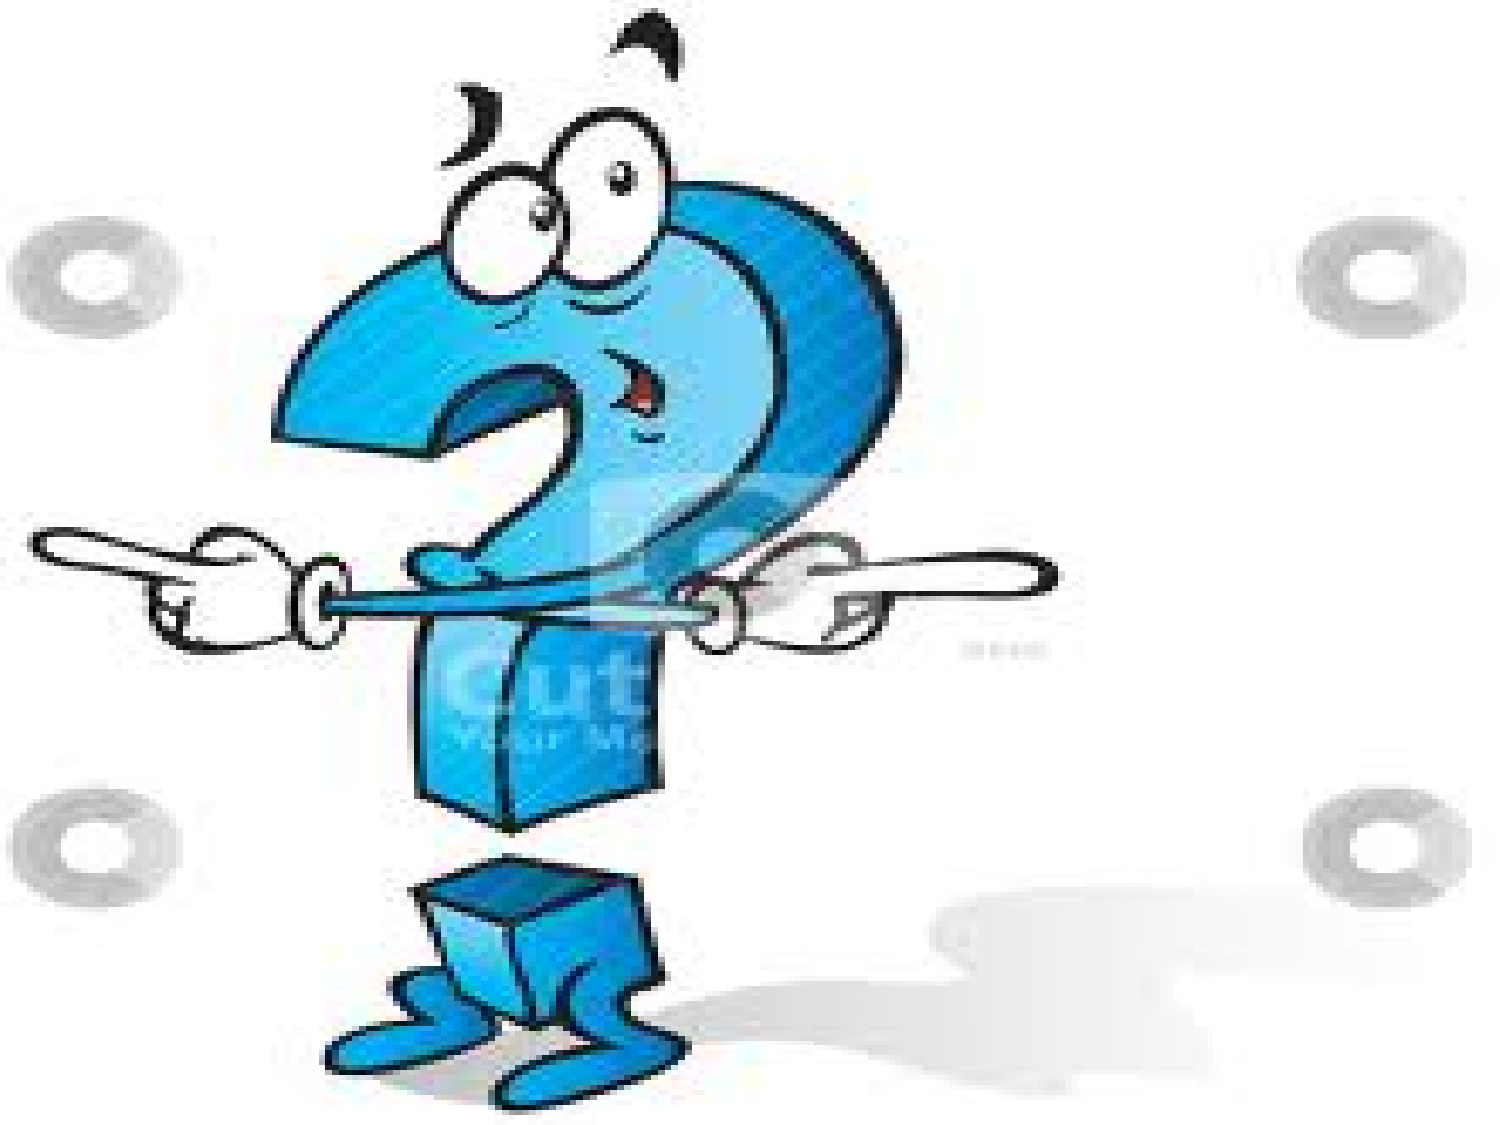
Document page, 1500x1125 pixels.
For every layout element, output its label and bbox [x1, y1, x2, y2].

list [0, 0, 1500, 1125]
